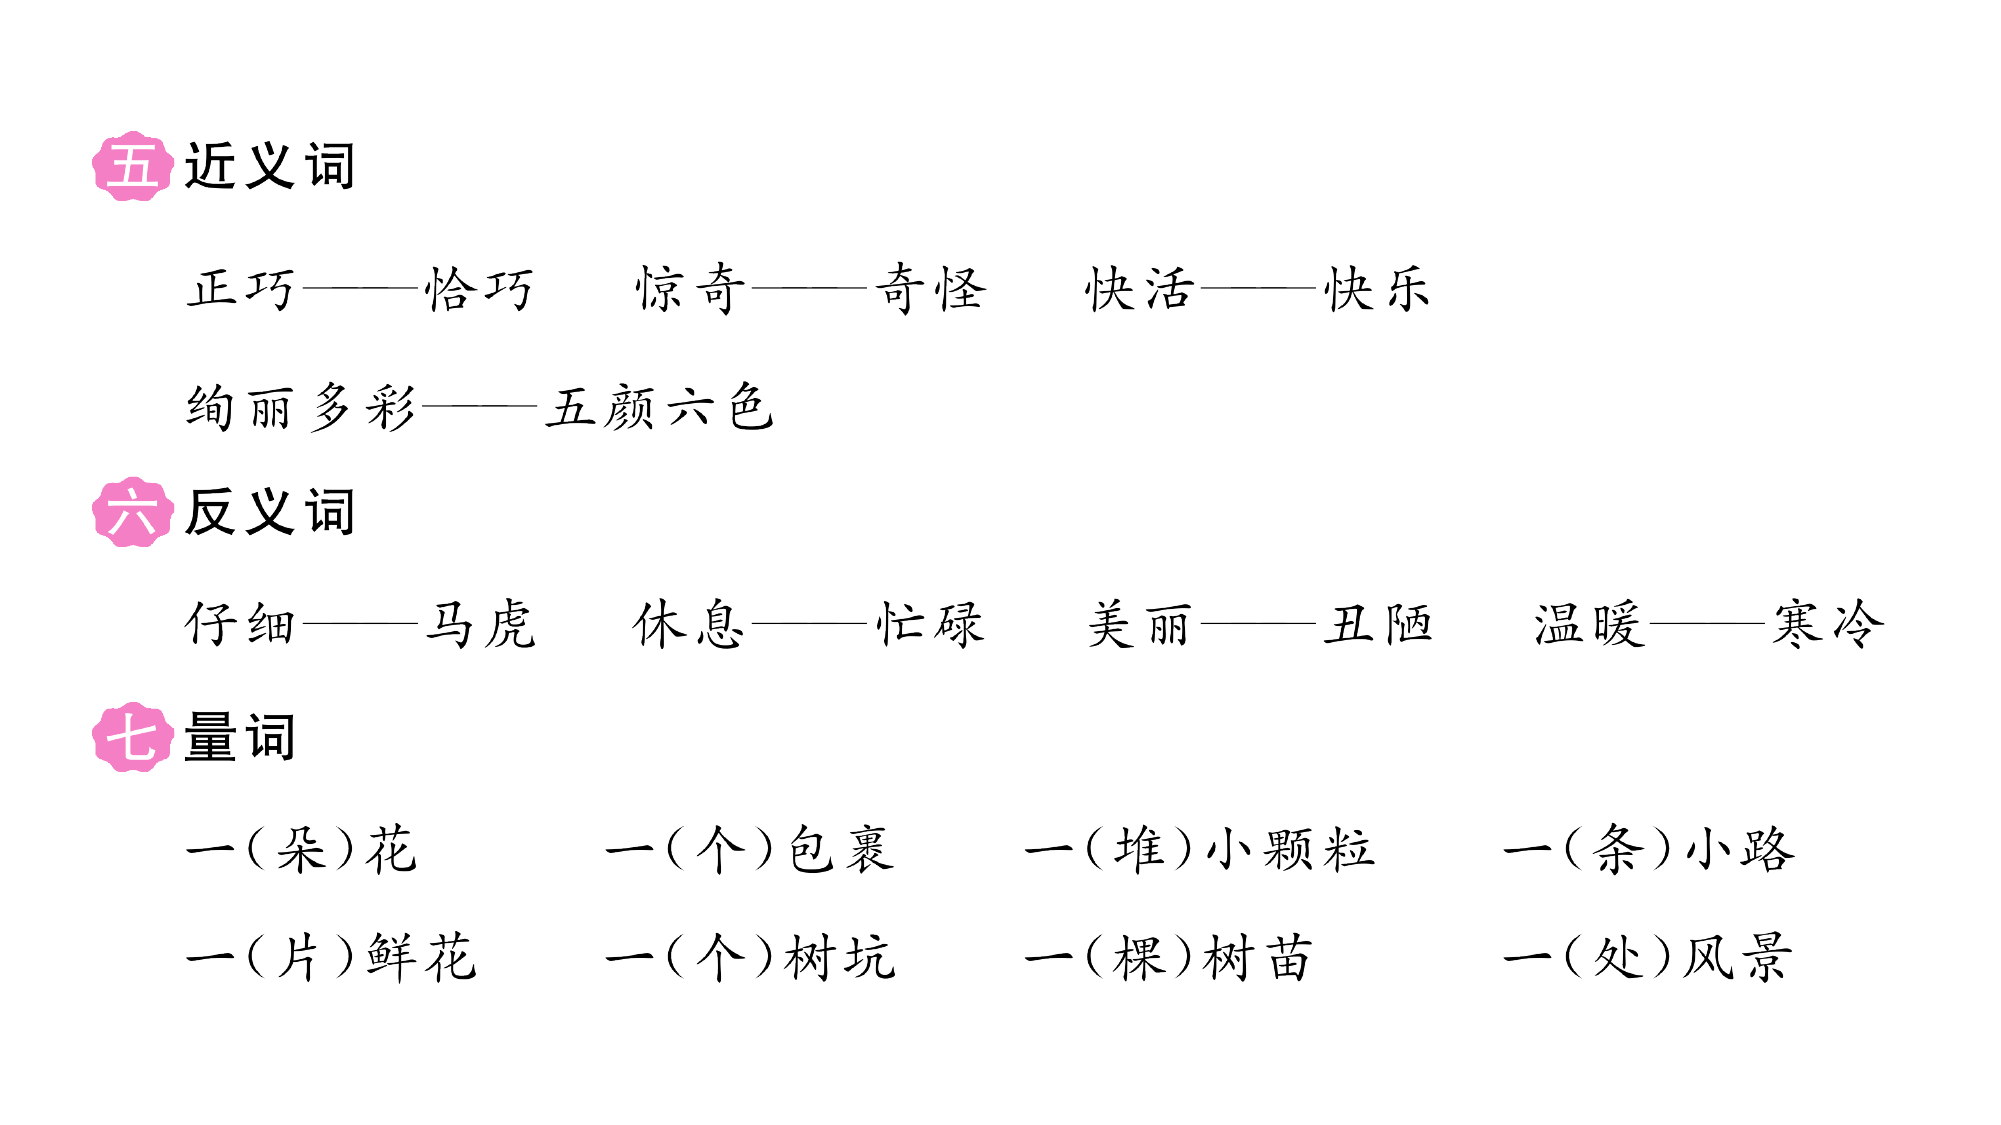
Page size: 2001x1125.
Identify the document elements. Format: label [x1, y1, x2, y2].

picture [88, 118, 1979, 453]
picture [88, 468, 1979, 1011]
